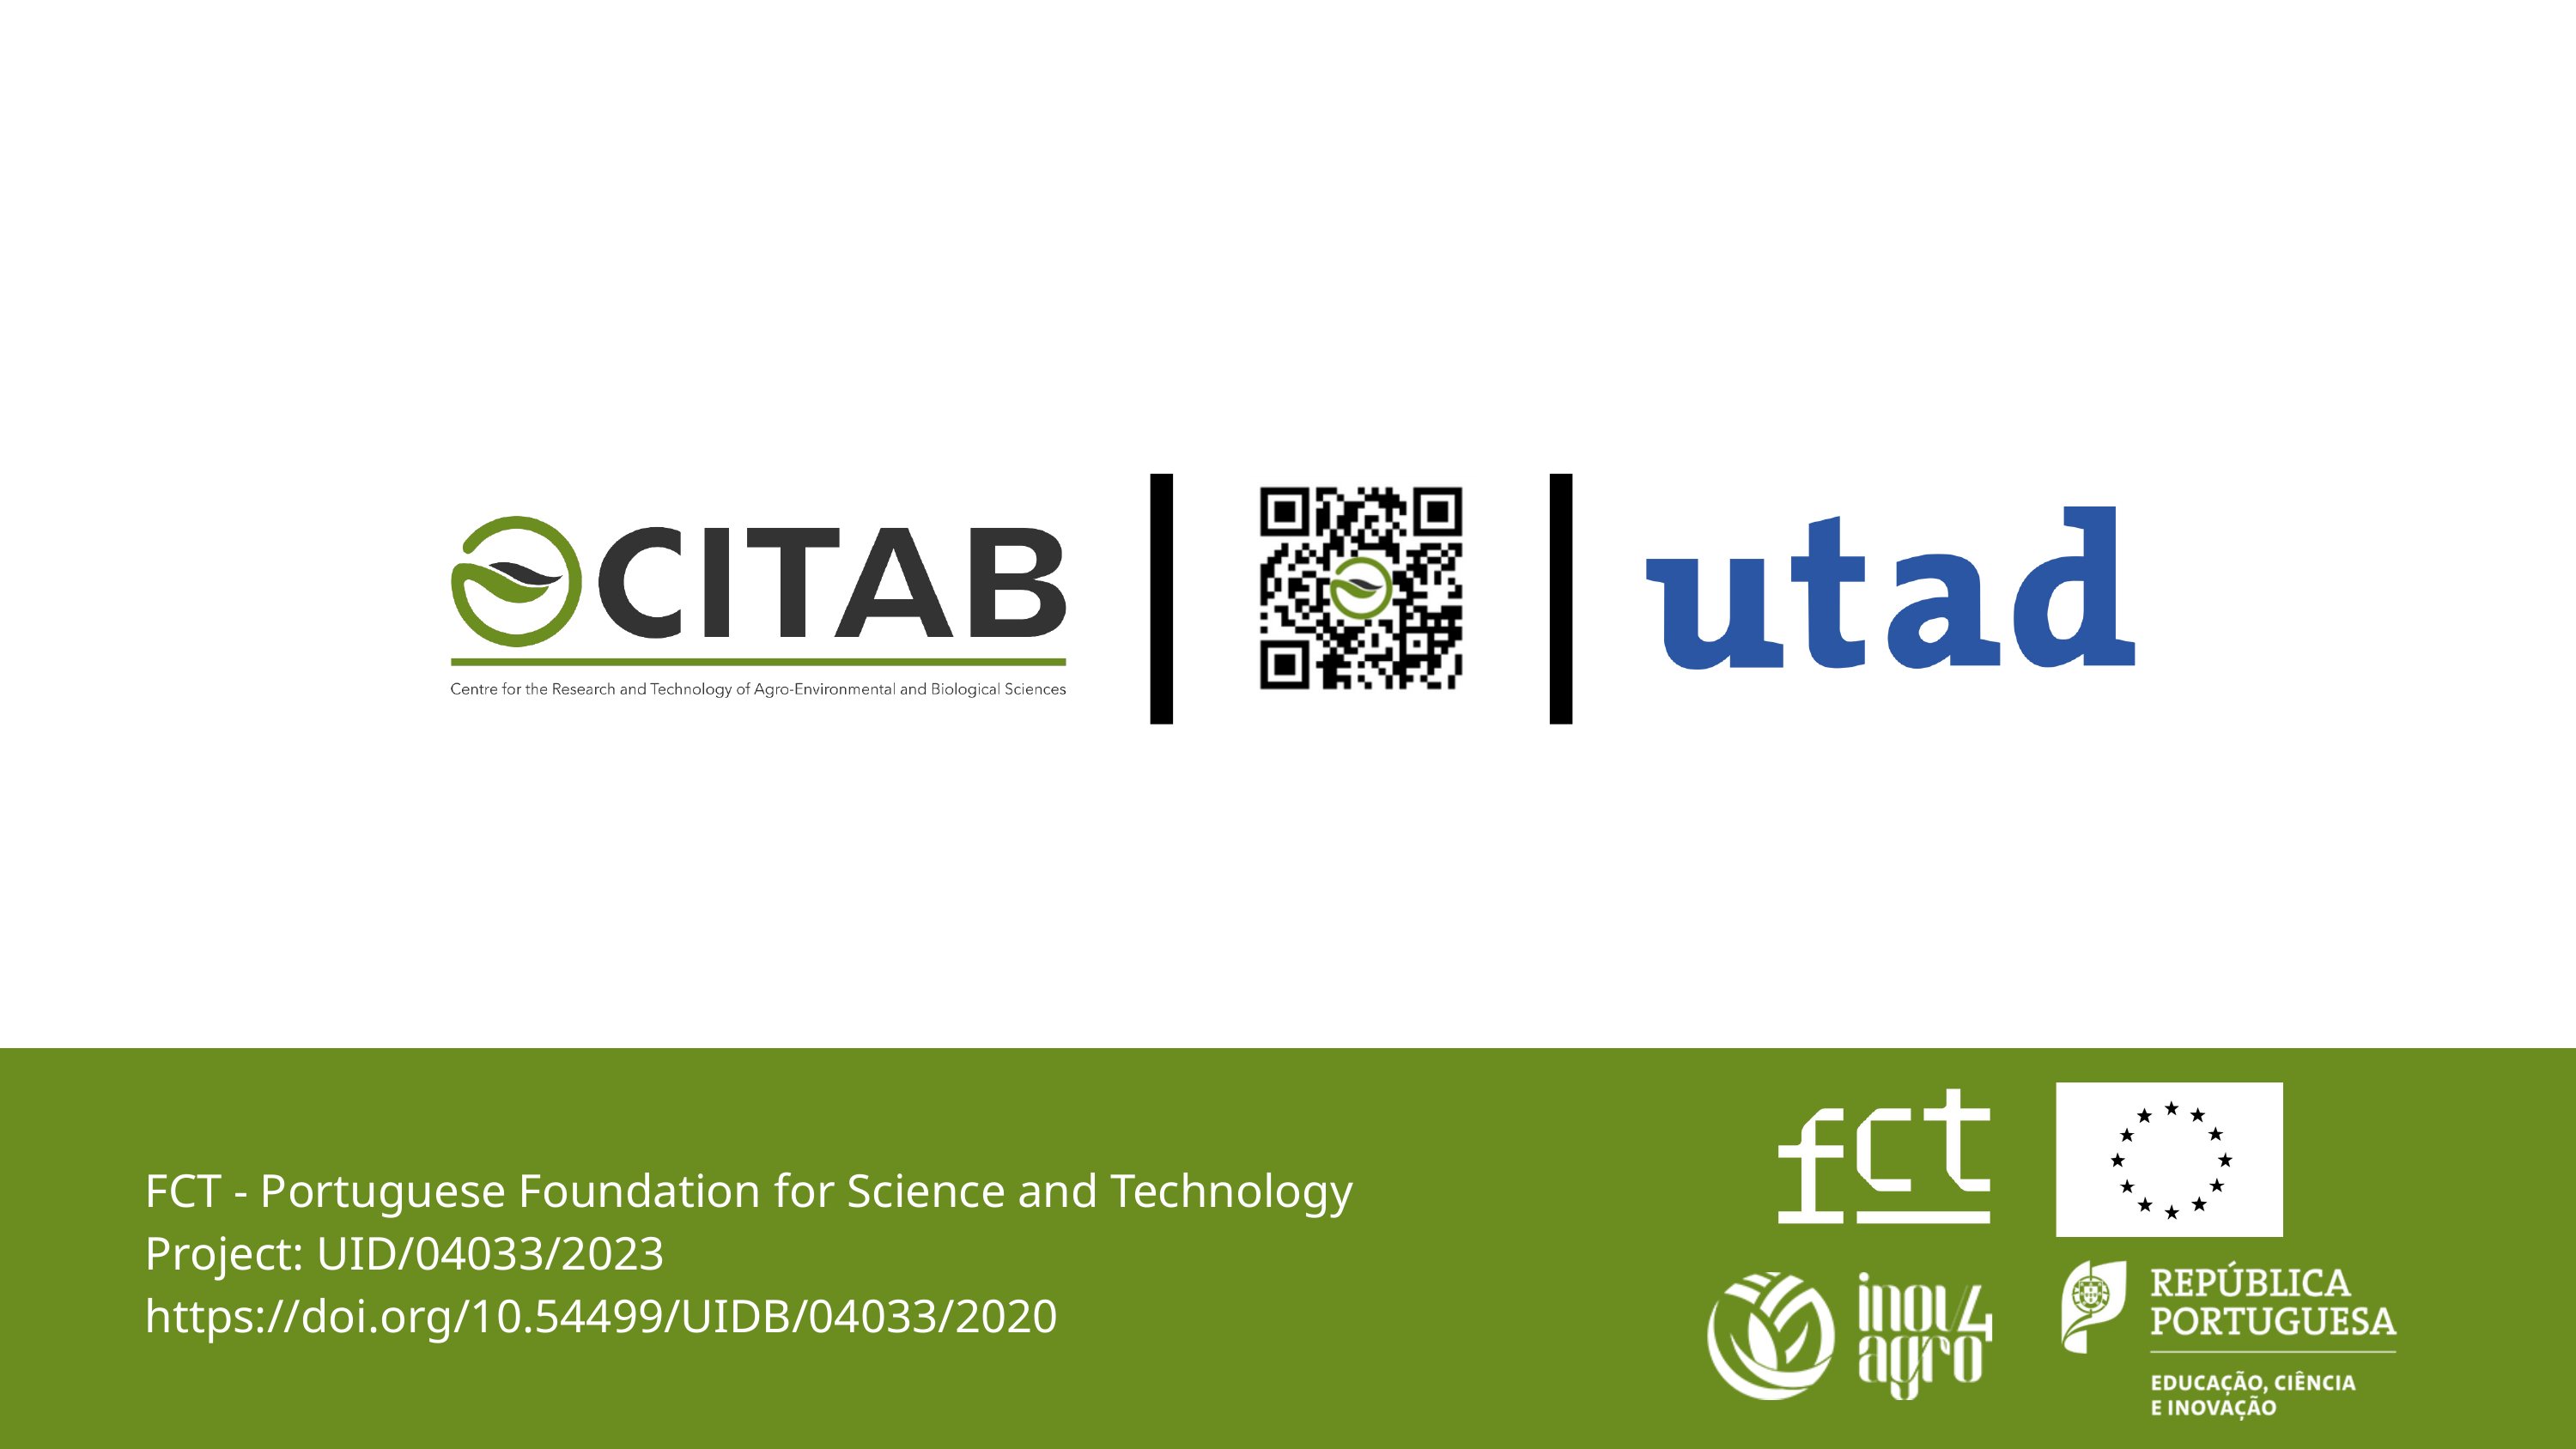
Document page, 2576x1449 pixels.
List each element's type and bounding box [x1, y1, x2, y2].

text_box [0, 473, 2576, 1449]
